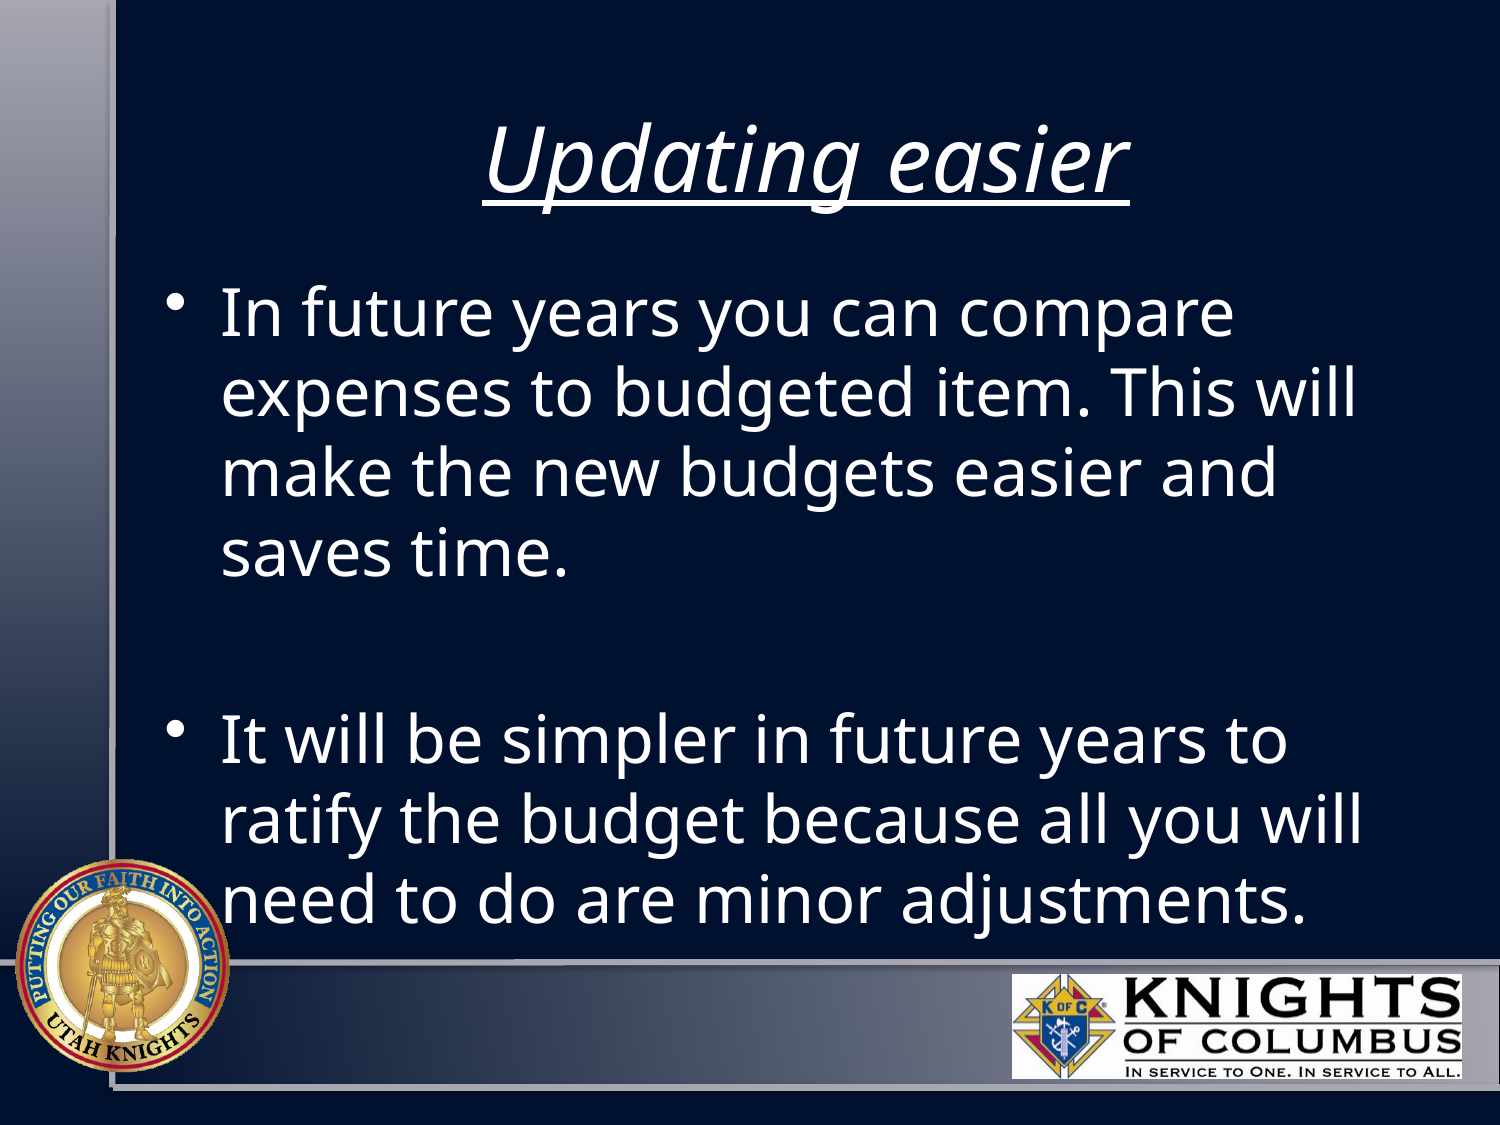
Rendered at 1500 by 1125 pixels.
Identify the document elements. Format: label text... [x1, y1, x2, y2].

list In future years you can compare expenses to budgeted item. This will make the new budgets easier and saves time. It will be simpler in future years to ratify the budget because all you will need to do are minor adjustments. [149, 262, 1462, 888]
title Updating easier [150, 62, 1463, 250]
picture [1012, 974, 1462, 1079]
picture [15, 858, 230, 1073]
